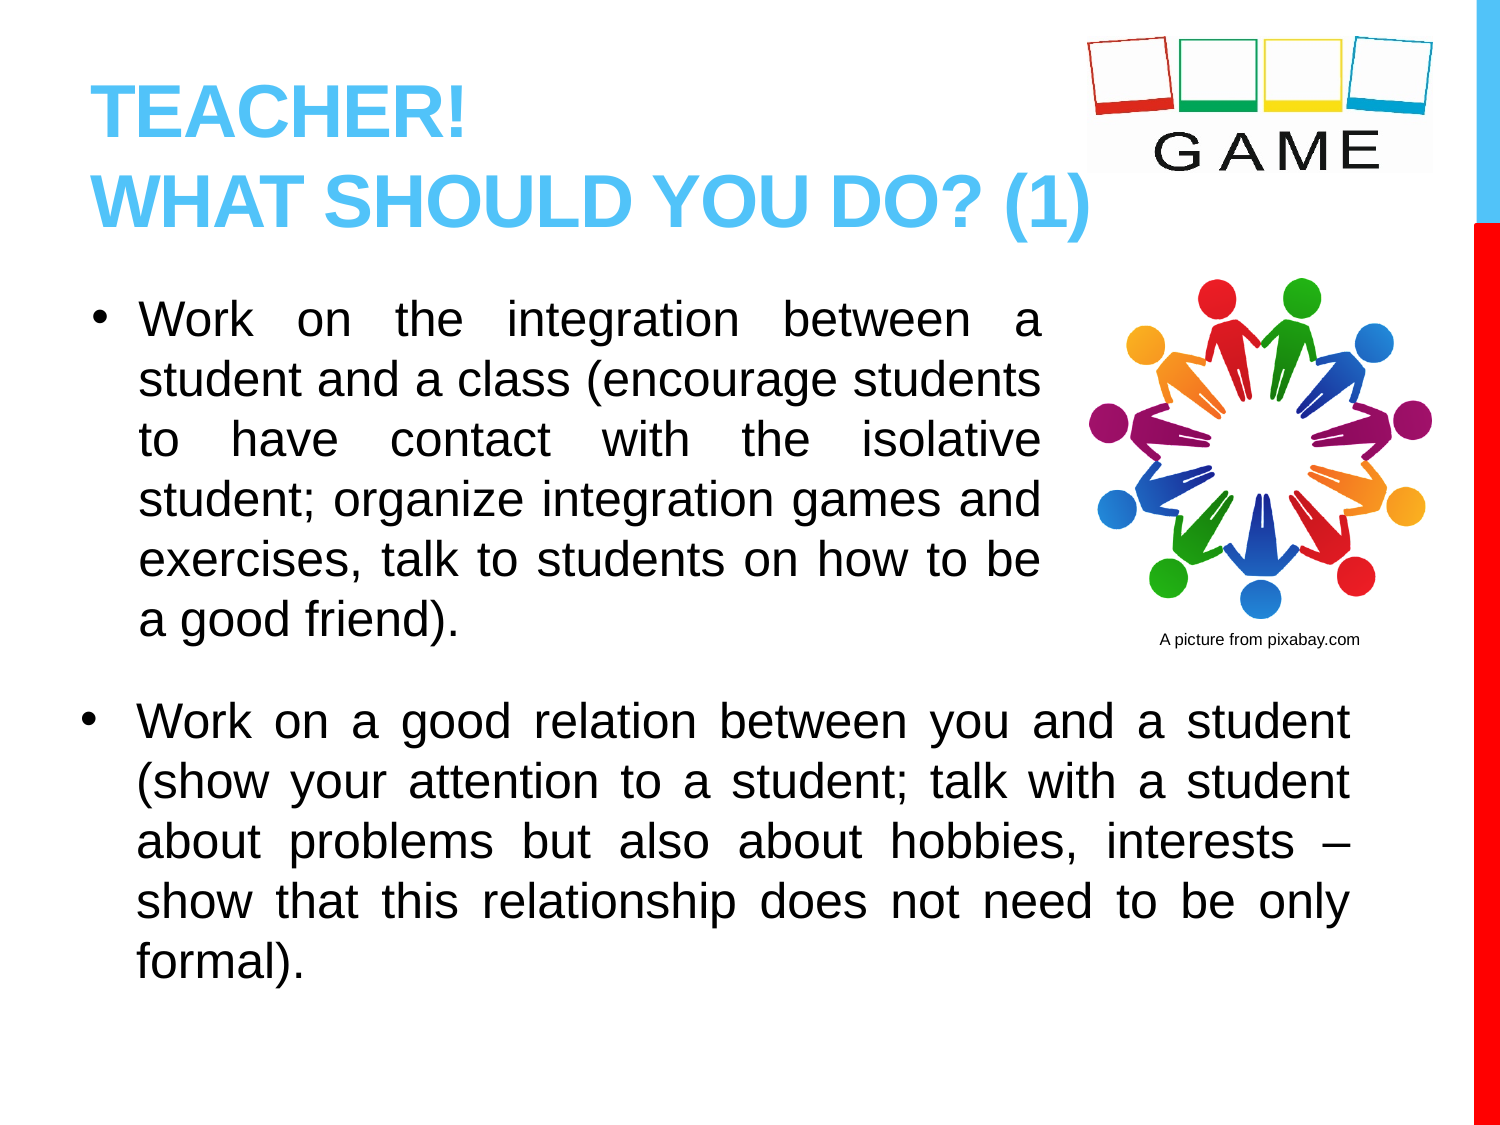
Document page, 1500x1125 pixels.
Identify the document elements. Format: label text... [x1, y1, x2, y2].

text_box A picture from pixabay.com [1144, 625, 1376, 657]
title Teacher! What should you do? (1) [75, 25, 1152, 250]
list Work on a good relation between you and a student (show your attention to a student; talk with a student about problems but also about hobbies, interests – show that this relationship does not need to be only formal). [64, 680, 1366, 1064]
picture [1152, 36, 1433, 173]
picture [1088, 278, 1433, 620]
text_box Work on the integration between a student and a class (encourage students to have contact with the isolative student; organize integration games and exercises, talk to students on how to be a good friend). [76, 278, 1058, 699]
